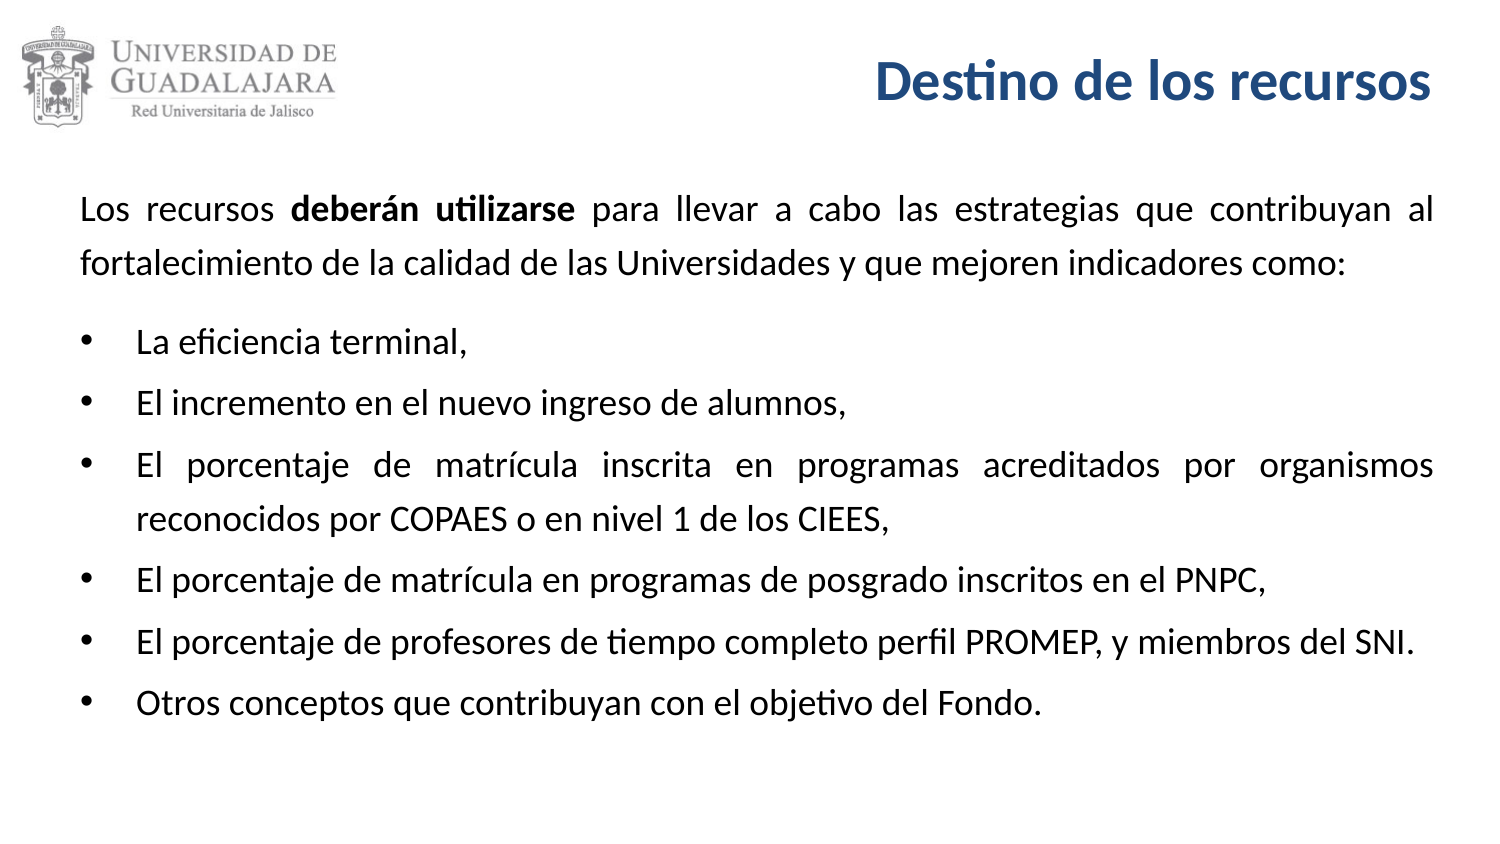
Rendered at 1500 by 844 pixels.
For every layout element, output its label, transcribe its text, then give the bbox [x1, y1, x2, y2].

list Los recursos deberán utilizarse para llevar a cabo las estrategias que contribuyan al fortalecimiento de la calidad de las Universidades y que mejoren indicadores como: La eficiencia terminal, El incremento en el nuevo ingreso de alumnos, El porcentaje de matrícula inscrita en programas acreditados por organismos reconocidos por COPAES o en nivel 1 de los CIEES, El porcentaje de matrícula en programas de posgrado inscritos en el PNPC, El porcentaje de profesores de tiempo completo perfil PROMEP, y miembros del SNI. Otros conceptos que contribuyan con el objetivo del Fondo. [64, 167, 1451, 765]
picture [17, 19, 343, 139]
title Destino de los recursos [96, 6, 1447, 148]
